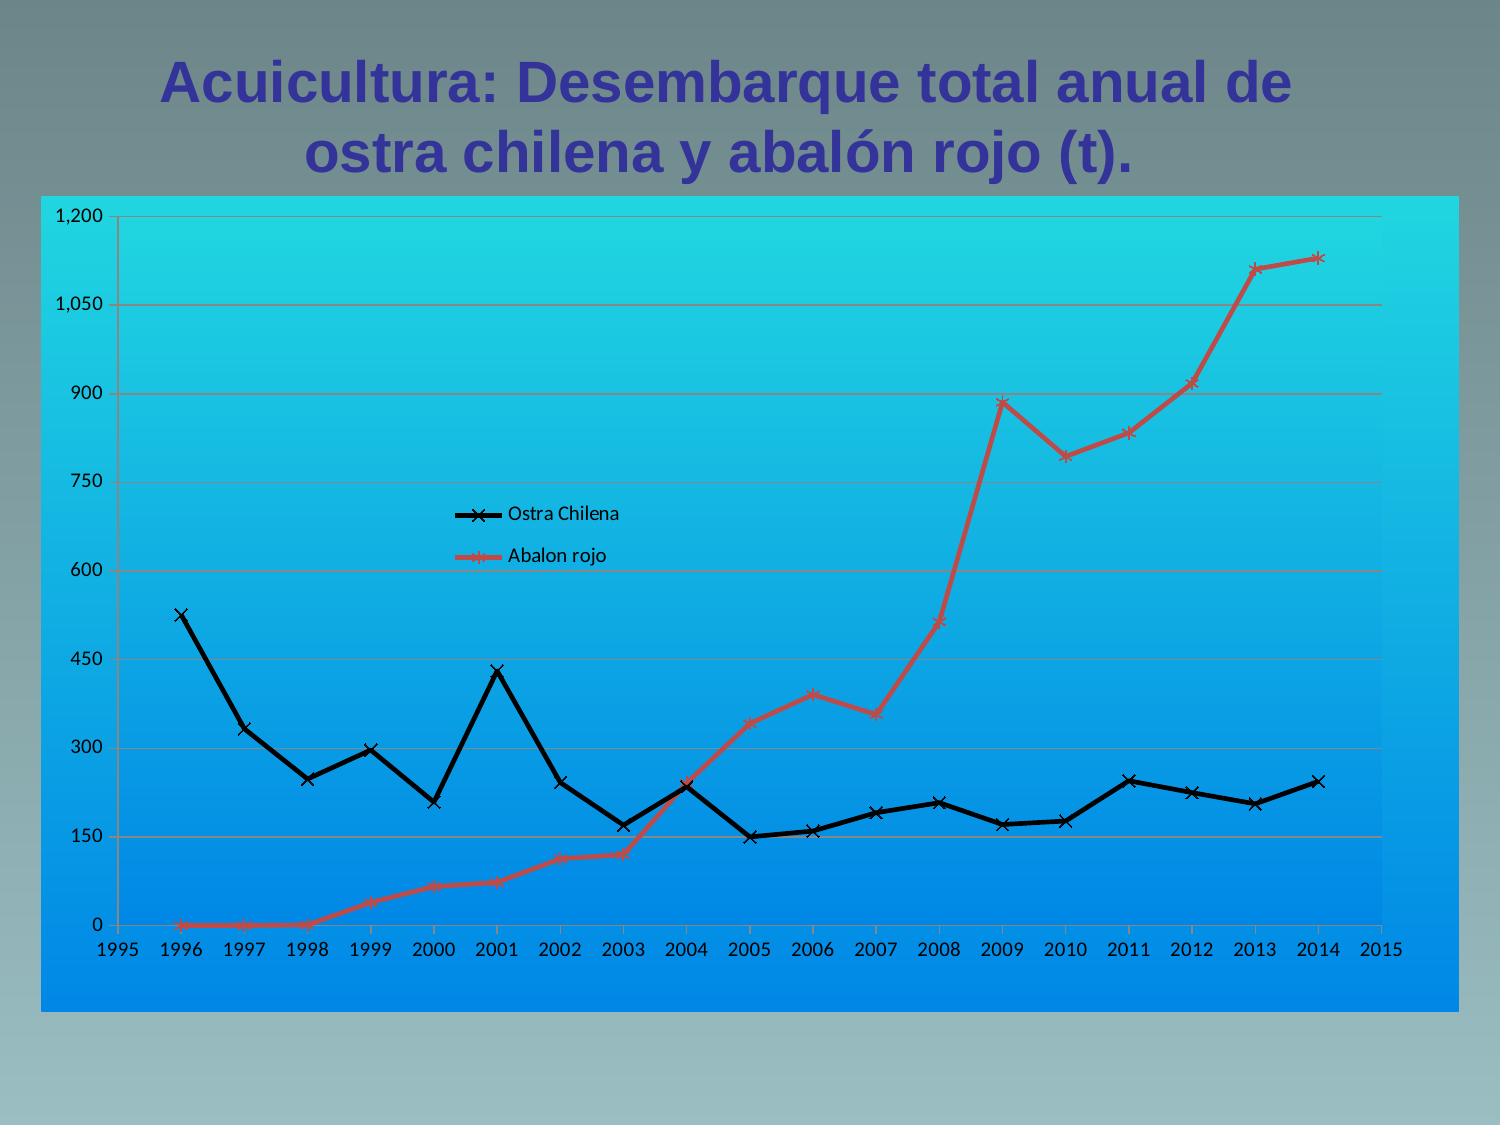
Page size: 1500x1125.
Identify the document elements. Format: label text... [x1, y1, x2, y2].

chart [41, 195, 1459, 1012]
title Acuicultura: Desembarque total anual de ostra chilena y abalón rojo (t). [88, 30, 1366, 194]
